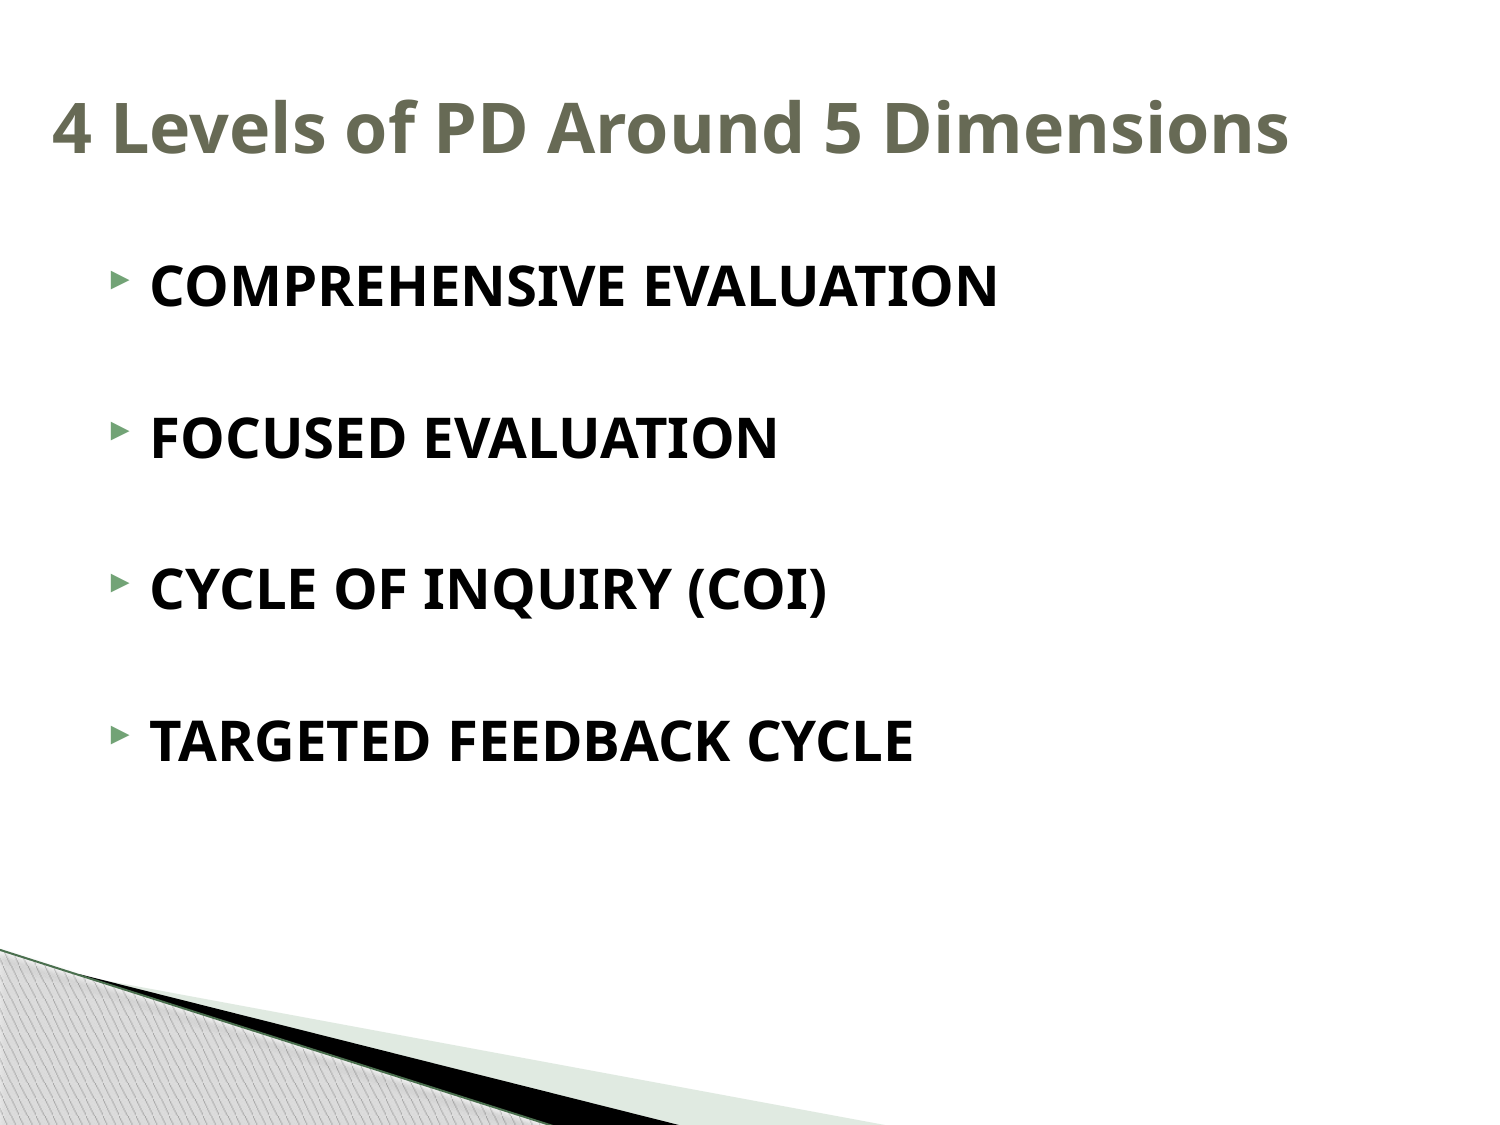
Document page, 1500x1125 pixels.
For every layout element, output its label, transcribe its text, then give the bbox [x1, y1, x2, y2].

list COMPREHENSIVE EVALUATION FOCUSED EVALUATION CYCLE OF INQUIRY (COI) TARGETED FEEDBACK CYCLE [75, 263, 1425, 986]
title 4 Levels of PD Around 5 Dimensions [37, 75, 1463, 263]
